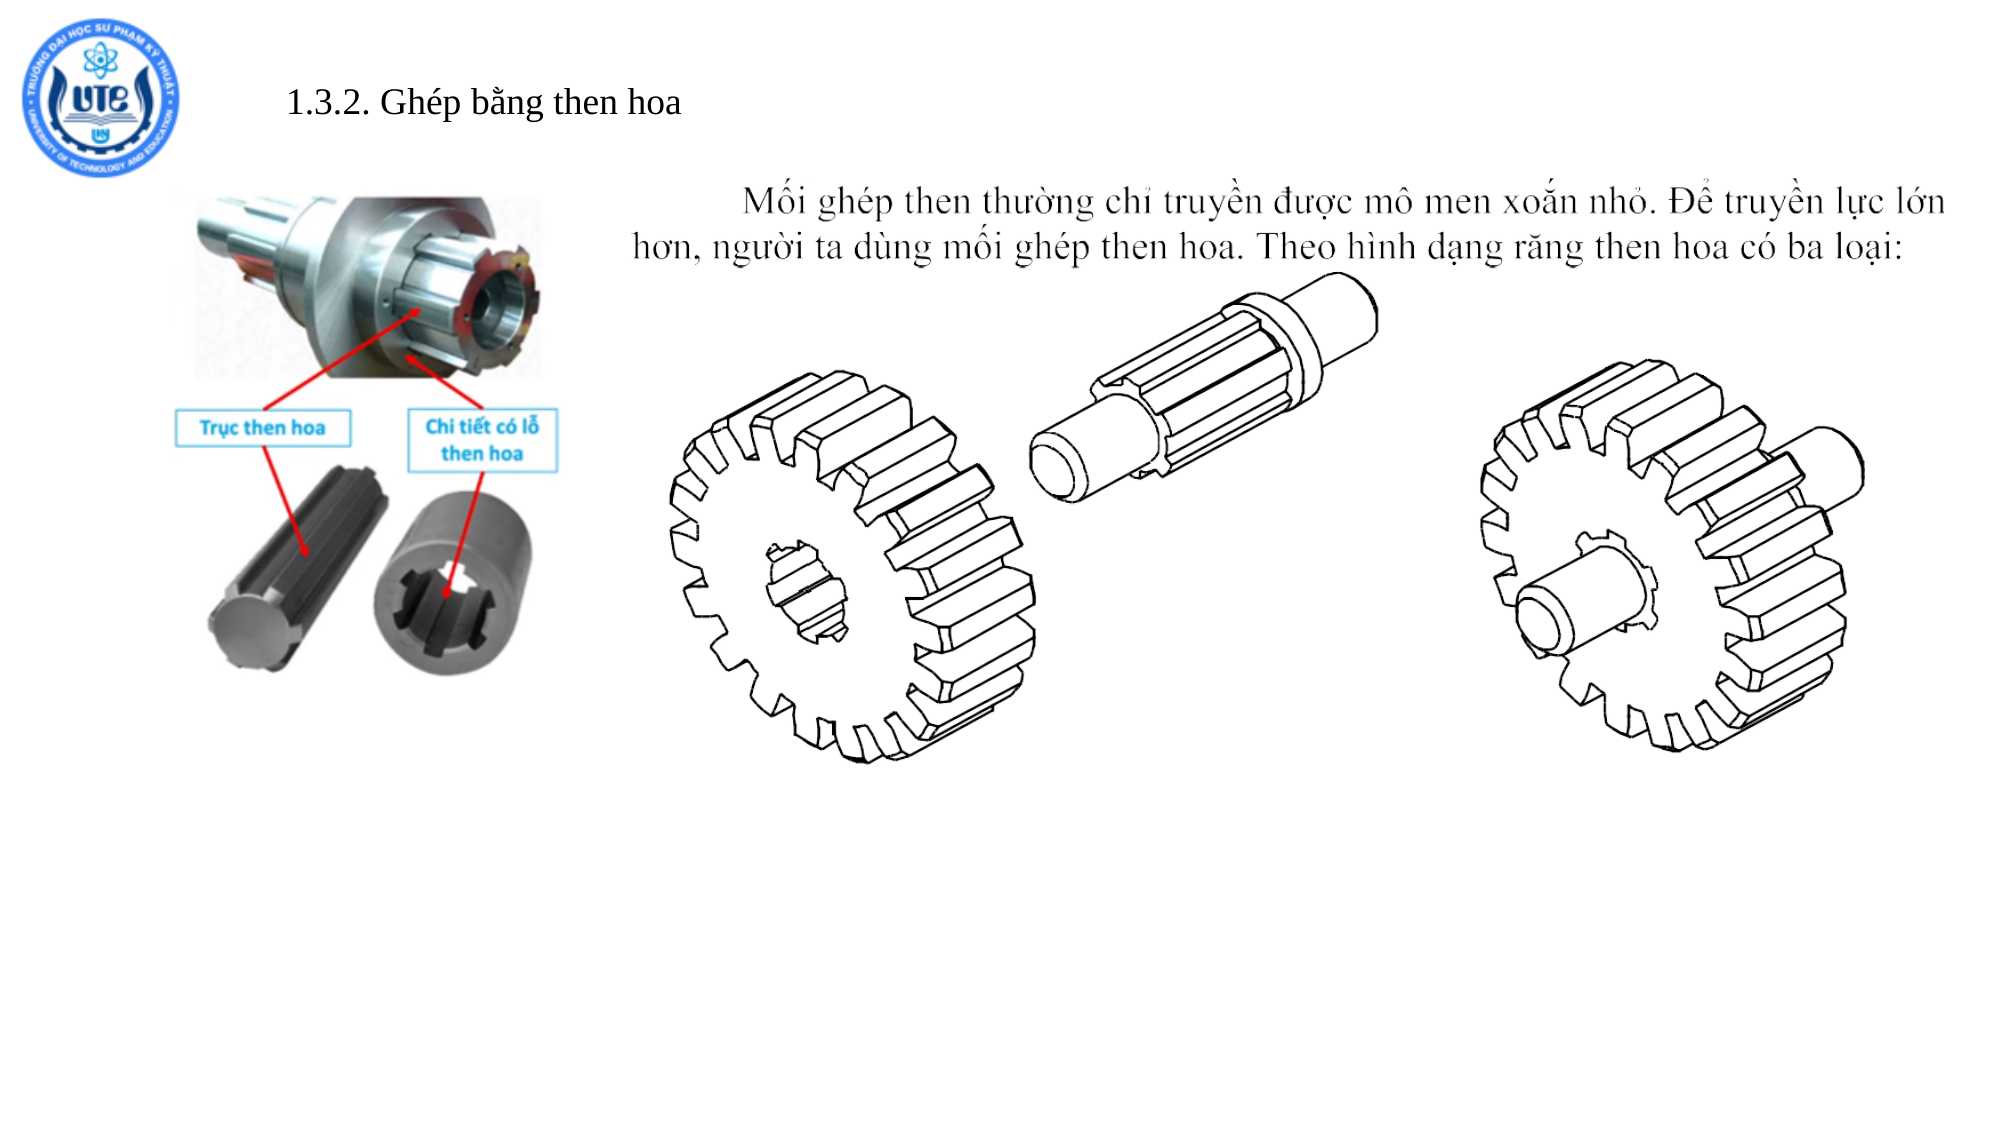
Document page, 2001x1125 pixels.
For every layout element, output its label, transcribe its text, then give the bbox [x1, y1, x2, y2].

picture [19, 8, 572, 680]
picture [631, 177, 1945, 765]
text_box 1.3.2. Ghép bằng then hoa [271, 69, 697, 130]
